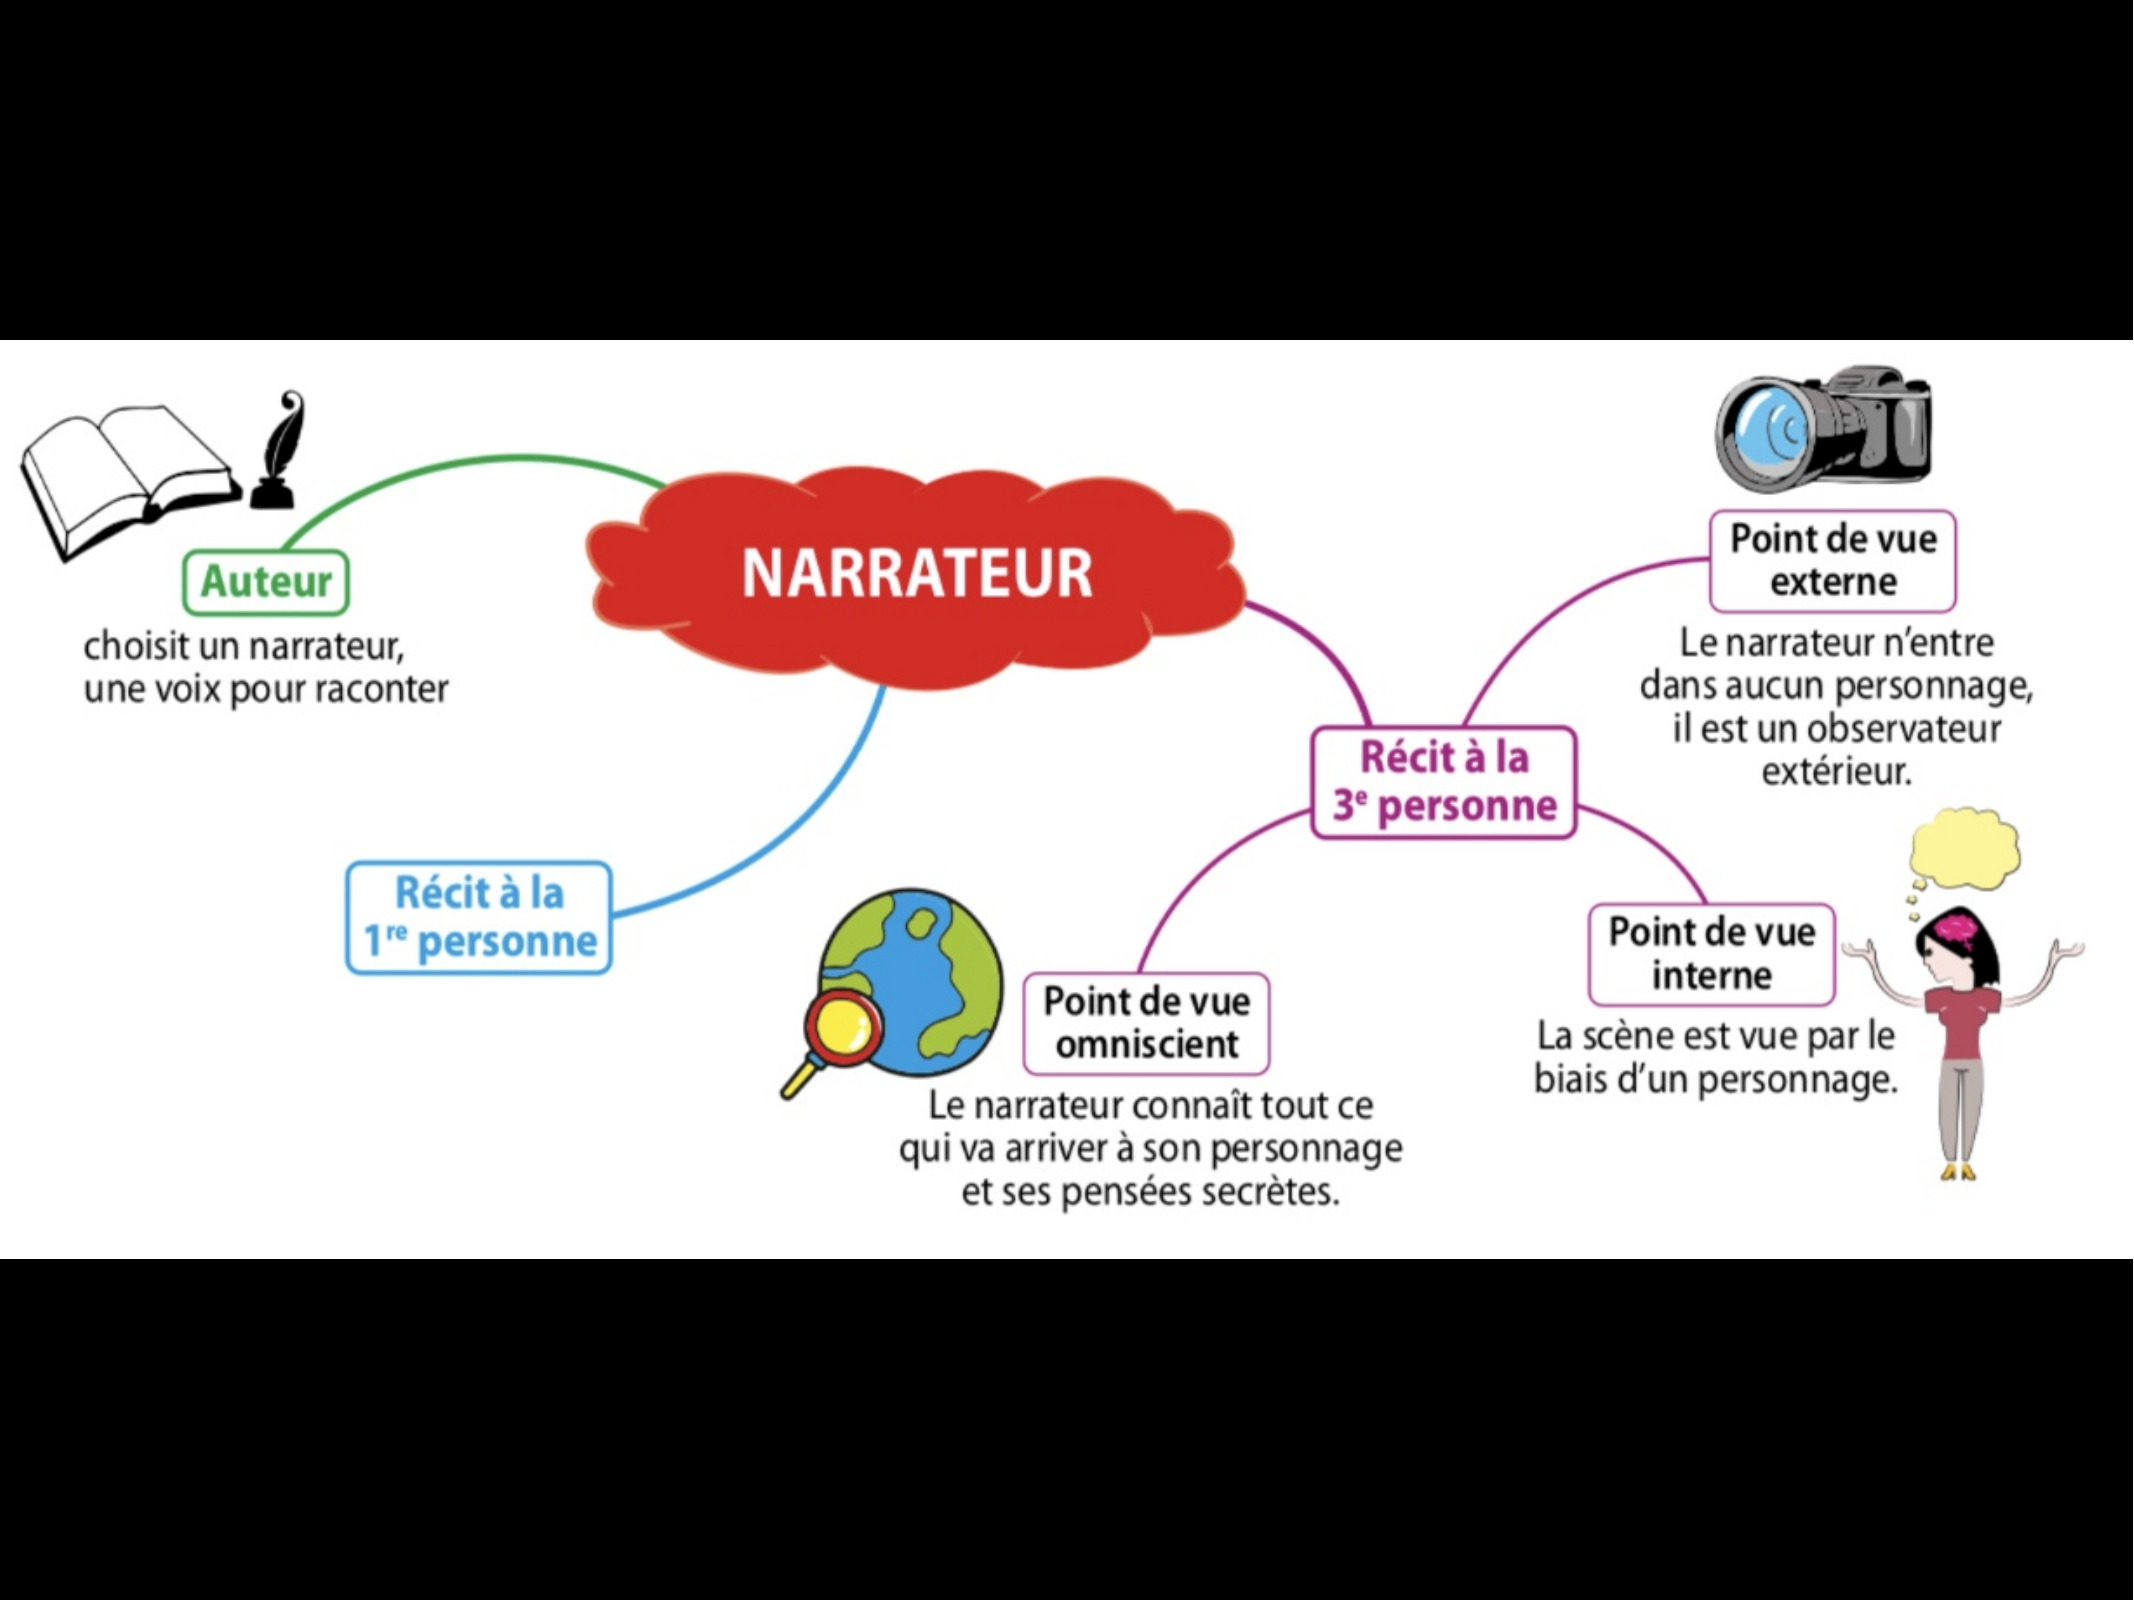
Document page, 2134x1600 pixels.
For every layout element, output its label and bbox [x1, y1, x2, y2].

picture [0, 340, 2134, 1260]
